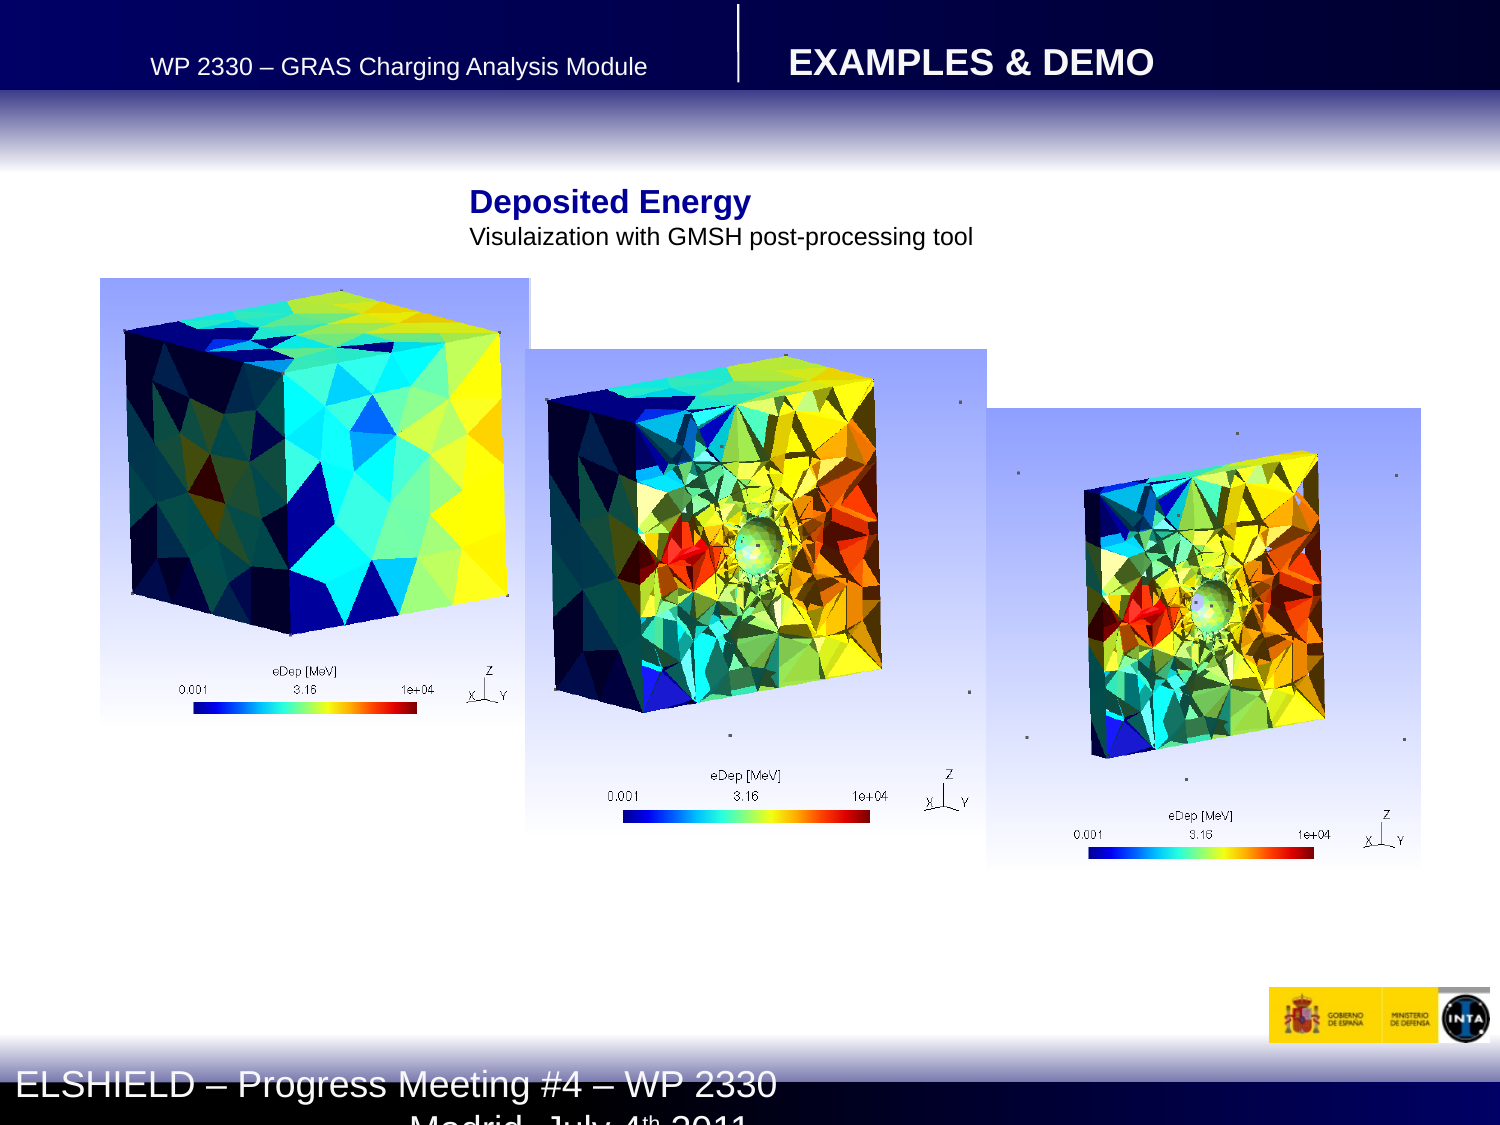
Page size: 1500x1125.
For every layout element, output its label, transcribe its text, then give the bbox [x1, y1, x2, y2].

picture [1269, 987, 1490, 1043]
picture [100, 278, 1421, 870]
text_box Deposited Energy Visulaization with GMSH post-processing tool [454, 172, 1047, 258]
text_box WP 2330 – GRAS Charging Analysis Module [135, 42, 727, 88]
text_box EXAMPLES & DEMO [773, 30, 1459, 91]
